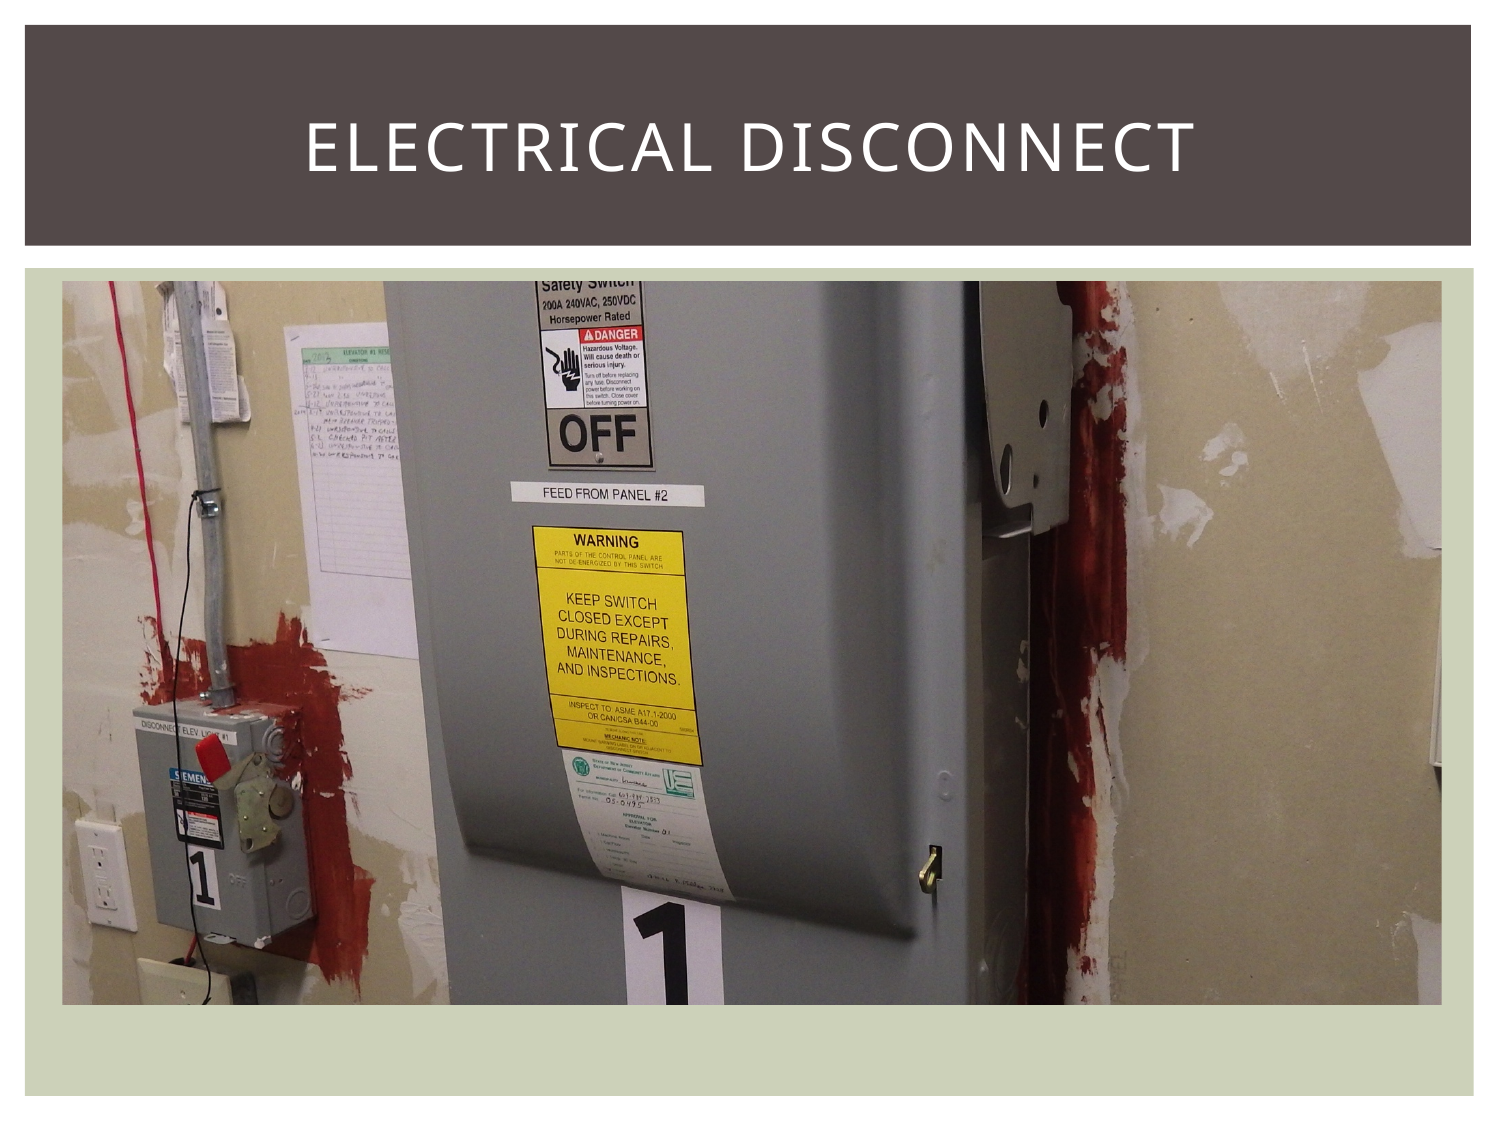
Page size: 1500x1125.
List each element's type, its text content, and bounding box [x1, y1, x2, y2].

title ELECTRICAL DISCONNECT [62, 58, 1438, 232]
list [62, 281, 1442, 1006]
